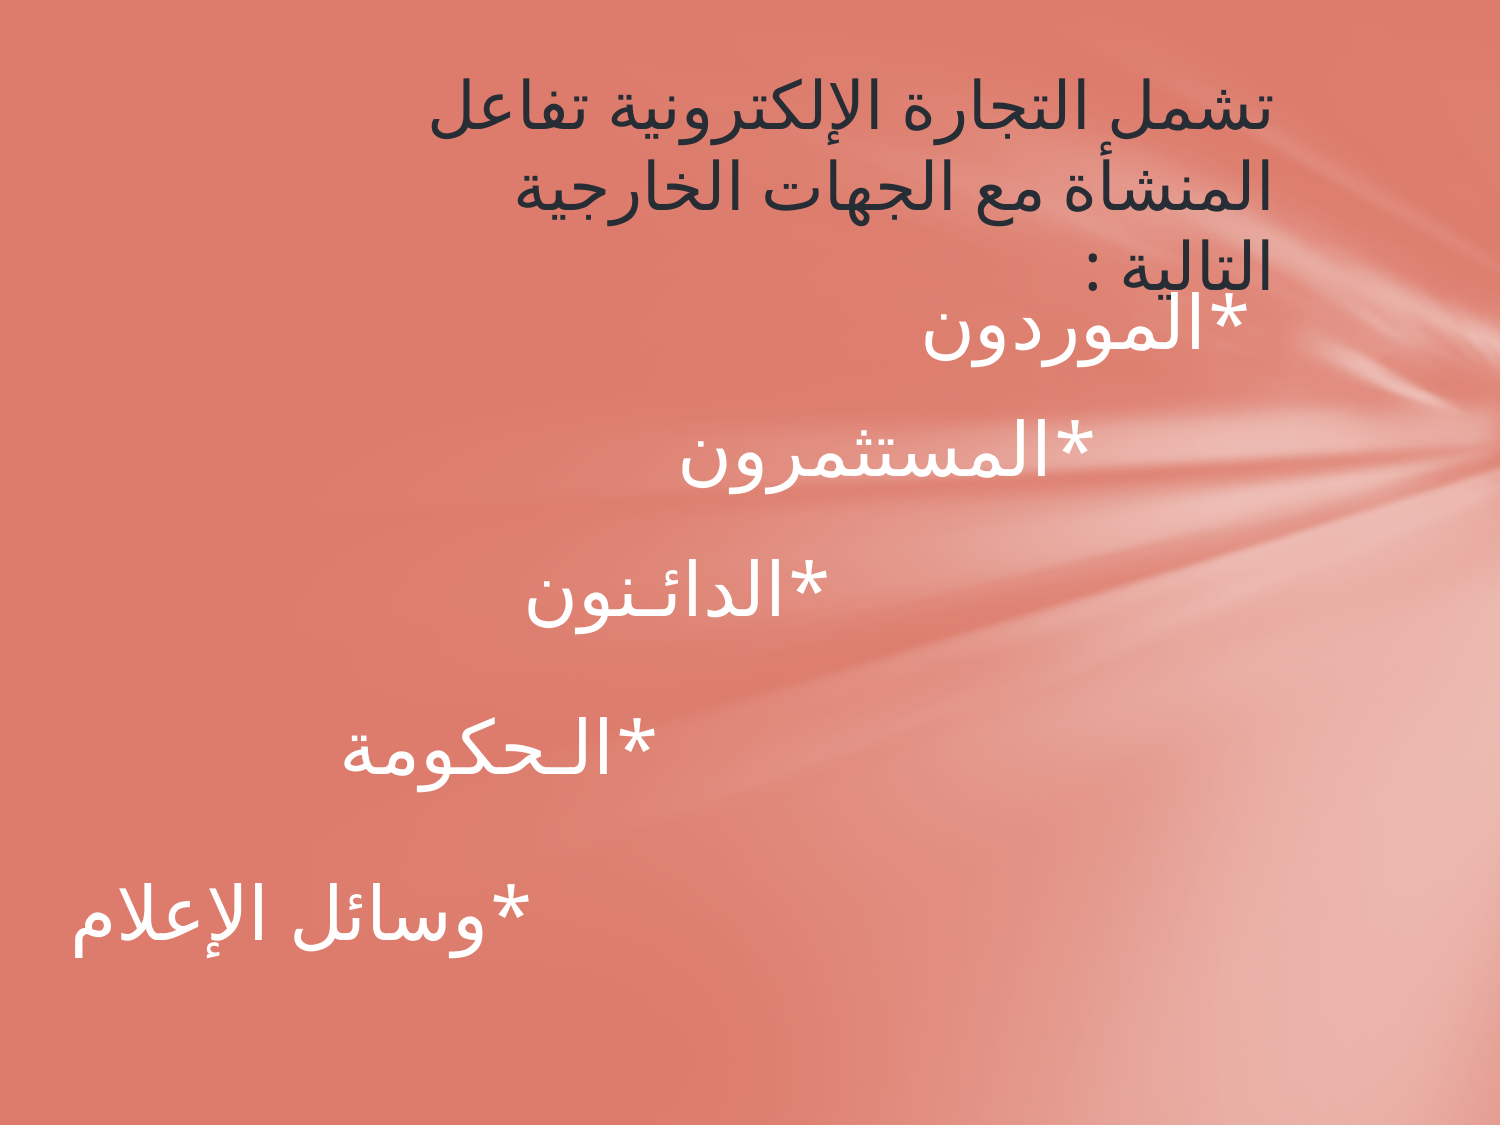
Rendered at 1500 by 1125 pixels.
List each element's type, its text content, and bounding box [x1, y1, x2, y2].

text_box *الموردون [879, 267, 1267, 372]
text_box تشمل التجارة الإلكترونية تفاعل المنشأة مع الجهات الخارجية التالية : [395, 55, 1291, 311]
text_box *المستثمرون [662, 394, 1113, 500]
text_box *الدائـنون [508, 534, 847, 639]
text_box *الـحكومة [325, 692, 675, 798]
text_box *وسائل الإعلام [55, 857, 549, 963]
